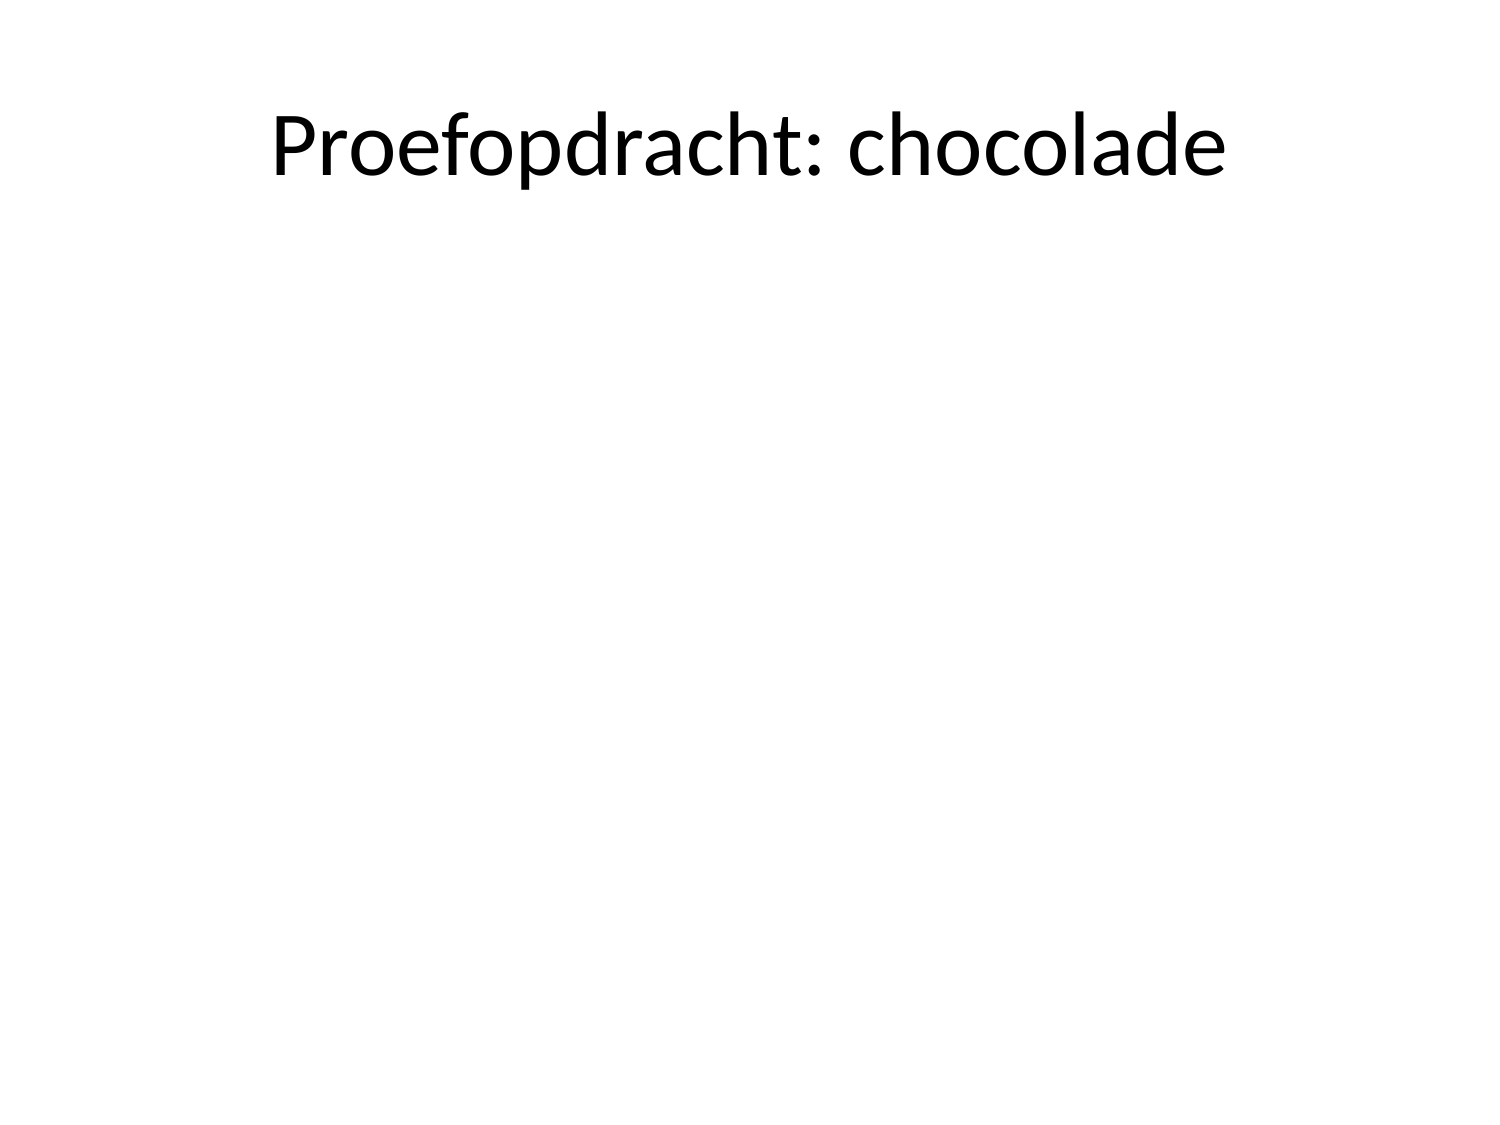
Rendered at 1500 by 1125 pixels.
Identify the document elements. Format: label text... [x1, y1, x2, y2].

title Proefopdracht: chocolade [75, 45, 1425, 233]
